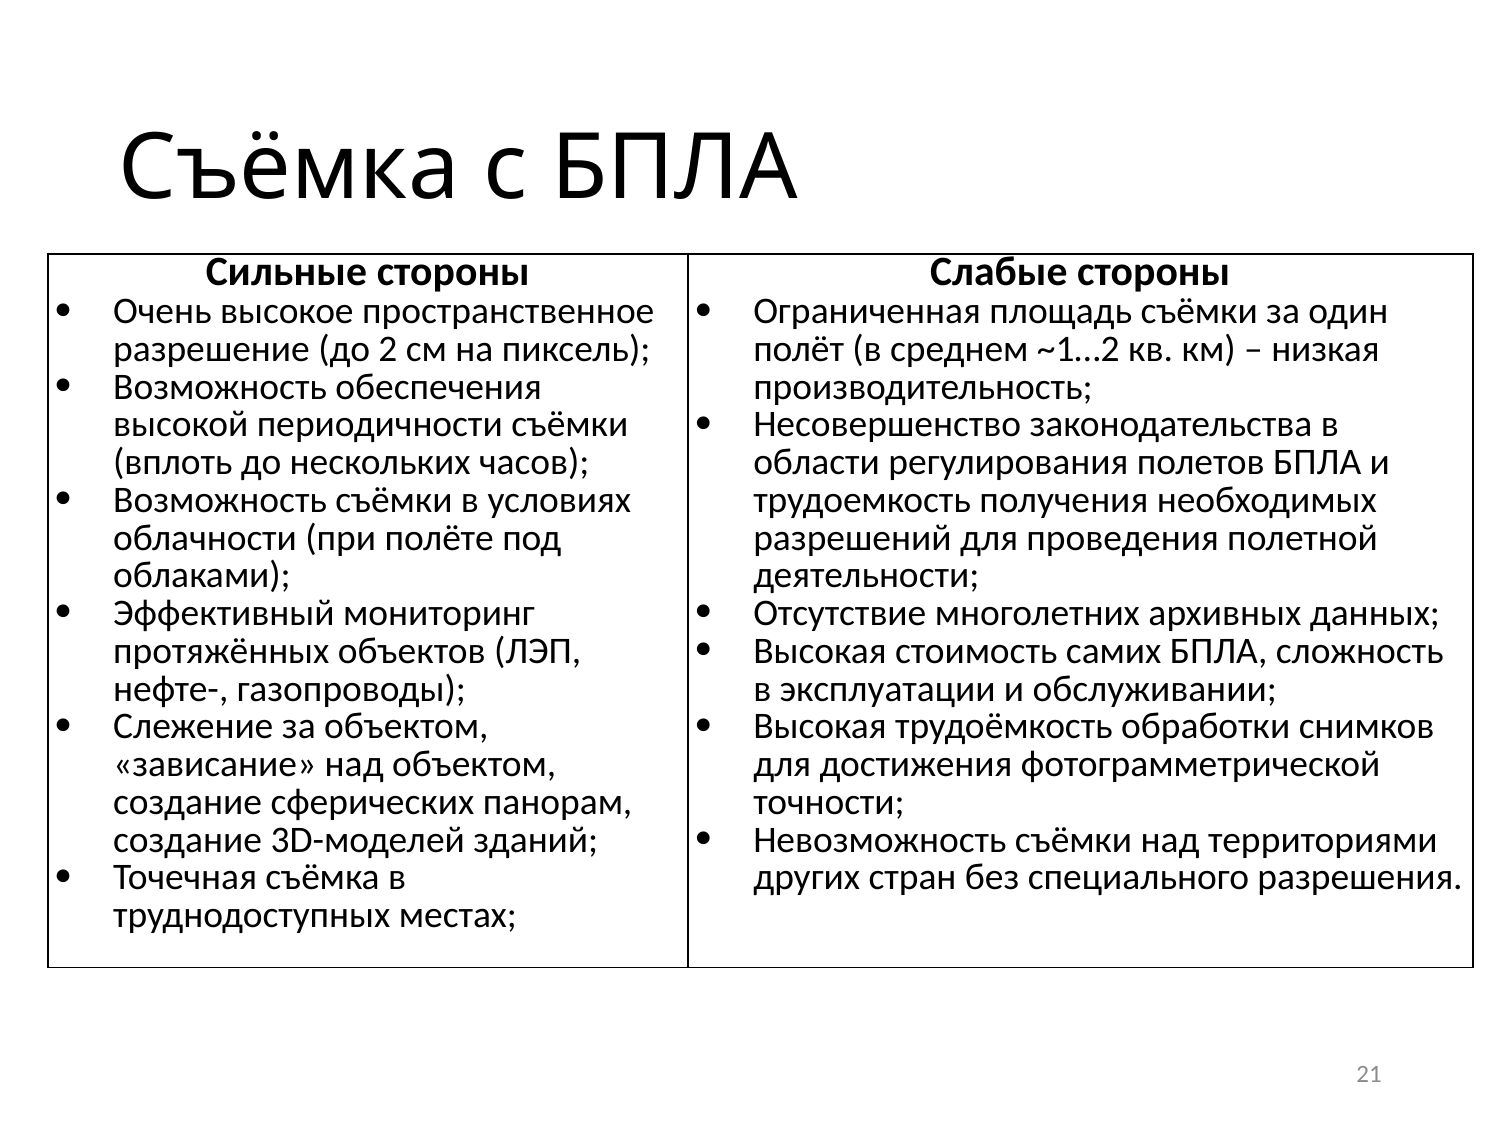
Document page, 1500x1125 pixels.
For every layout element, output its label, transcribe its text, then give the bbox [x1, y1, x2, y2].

table_header Слабые стороны Ограниченная площадь съёмки за один полёт (в среднем ~1…2 кв. км) – низкая производительность; Несовершенство законодательства в области регулирования полетов БПЛА и трудоемкость получения необходимых разрешений для проведения полетной деятельности; Отсутствие многолетних архивных данных; Высокая стоимость самих БПЛА, сложность в эксплуатации и обслуживании; Высокая трудоёмкость обработки снимков для достижения фотограмметрической точности; Невозможность съёмки над территориями других стран без специального разрешения. [689, 255, 1472, 967]
table_header Сильные стороны Очень высокое пространственное разрешение (до 2 см на пиксель); Возможность обеспечения высокой периодичности съёмки (вплоть до нескольких часов); Возможность съёмки в условиях облачности (при полёте под облаками); Эффективный мониторинг протяжённых объектов (ЛЭП, нефте-, газопроводы); Слежение за объектом, «зависание» над объектом, создание сферических панорам, создание 3D-моделей зданий; Точечная съёмка в труднодоступных местах; [49, 255, 687, 967]
title Съёмка с БПЛА [103, 59, 1397, 253]
slide_number 21 [1059, 1042, 1397, 1103]
